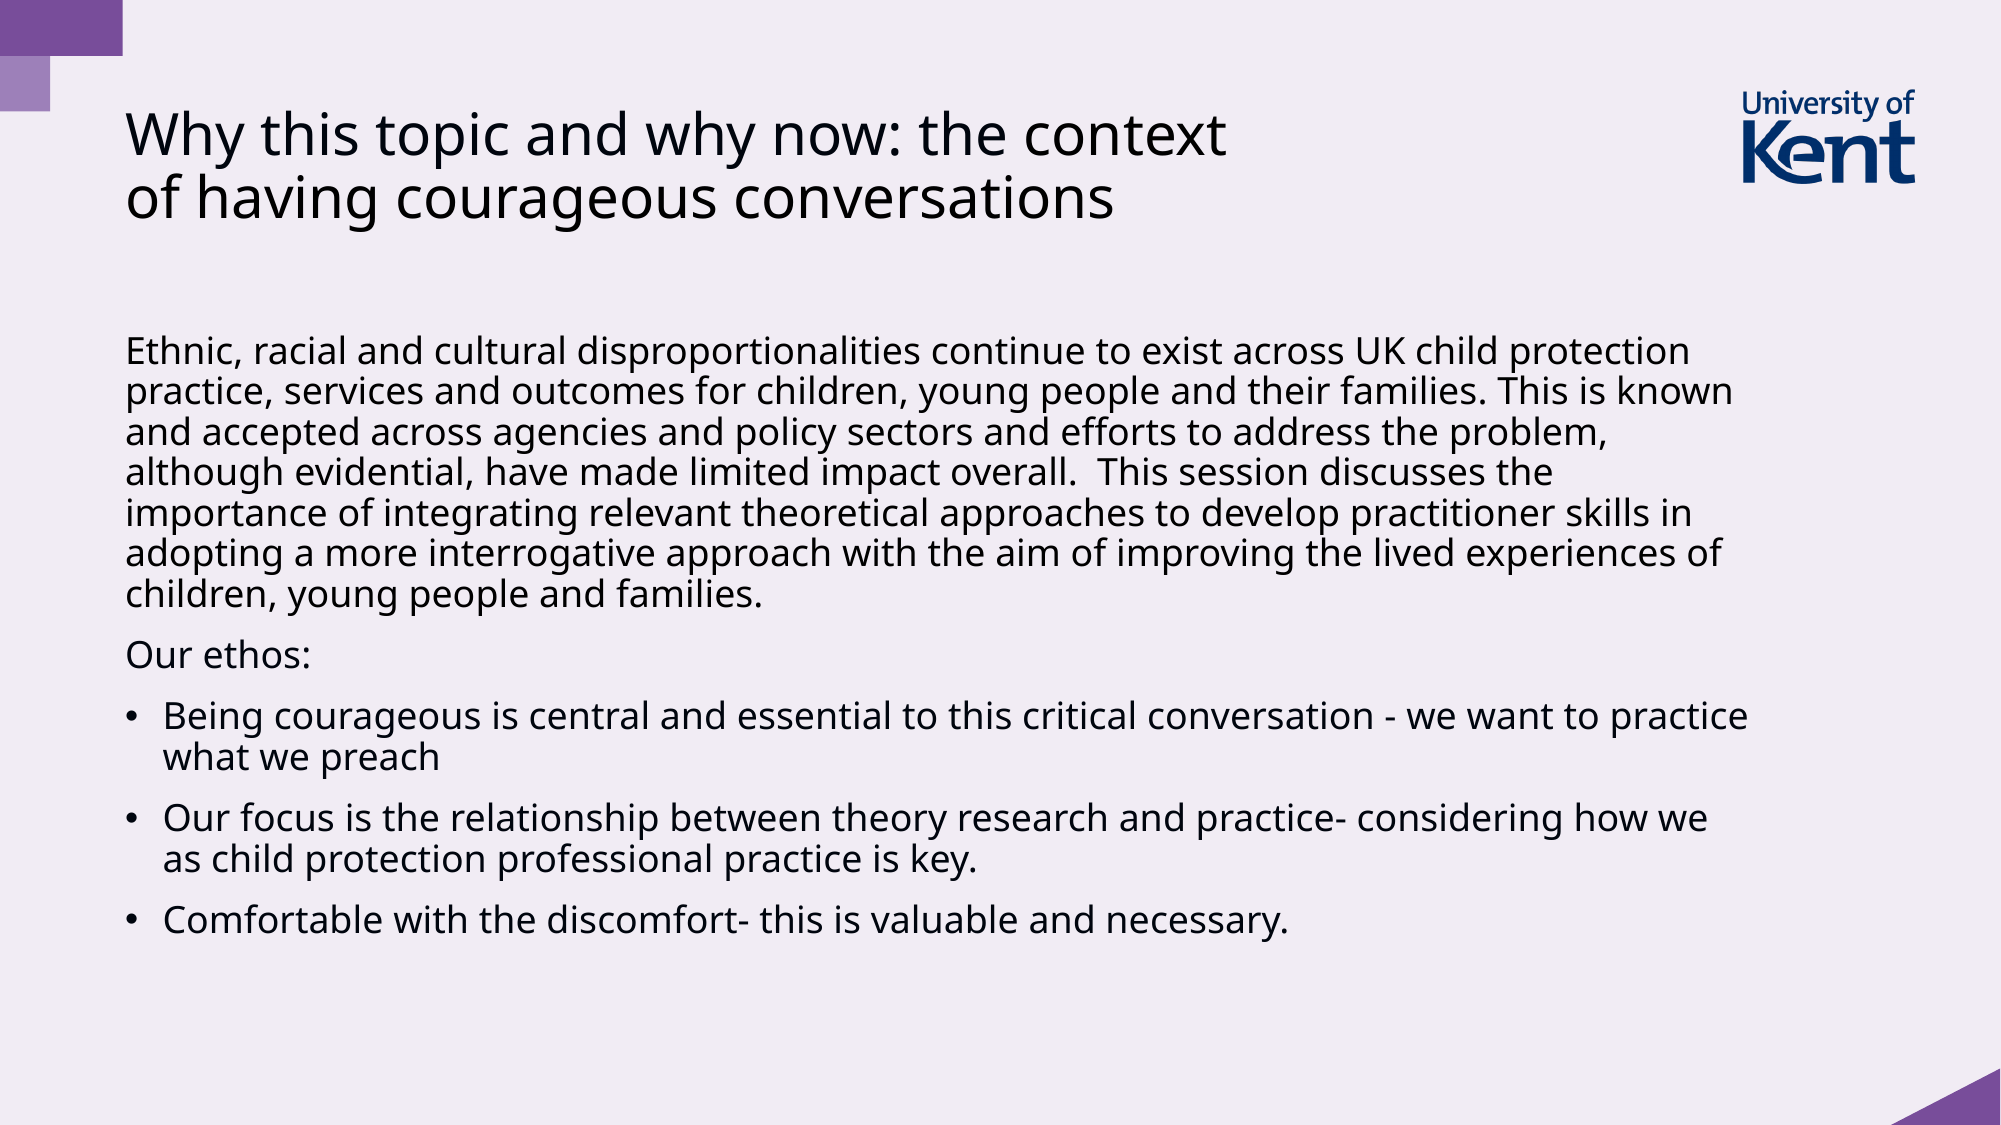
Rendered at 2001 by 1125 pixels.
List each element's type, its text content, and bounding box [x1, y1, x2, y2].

title Why this topic and why now: the context of having courageous conversations [110, 97, 1310, 205]
list Ethnic, racial and cultural disproportionalities continue to exist across UK child protection practice, services and outcomes for children, young people and their families. This is known and accepted across agencies and policy sectors and efforts to address the problem, although evidential, have made limited impact overall. This session discusses the importance of integrating relevant theoretical approaches to develop practitioner skills in adopting a more interrogative approach with the aim of improving the lived experiences of children, young people and families. Our ethos: Being courageous is central and essential to this critical conversation - we want to practice what we preach Our focus is the relationship between theory research and practice- considering how we as child protection professional practice is key. Comfortable with the discomfort- this is valuable and necessary. [110, 324, 1767, 1033]
